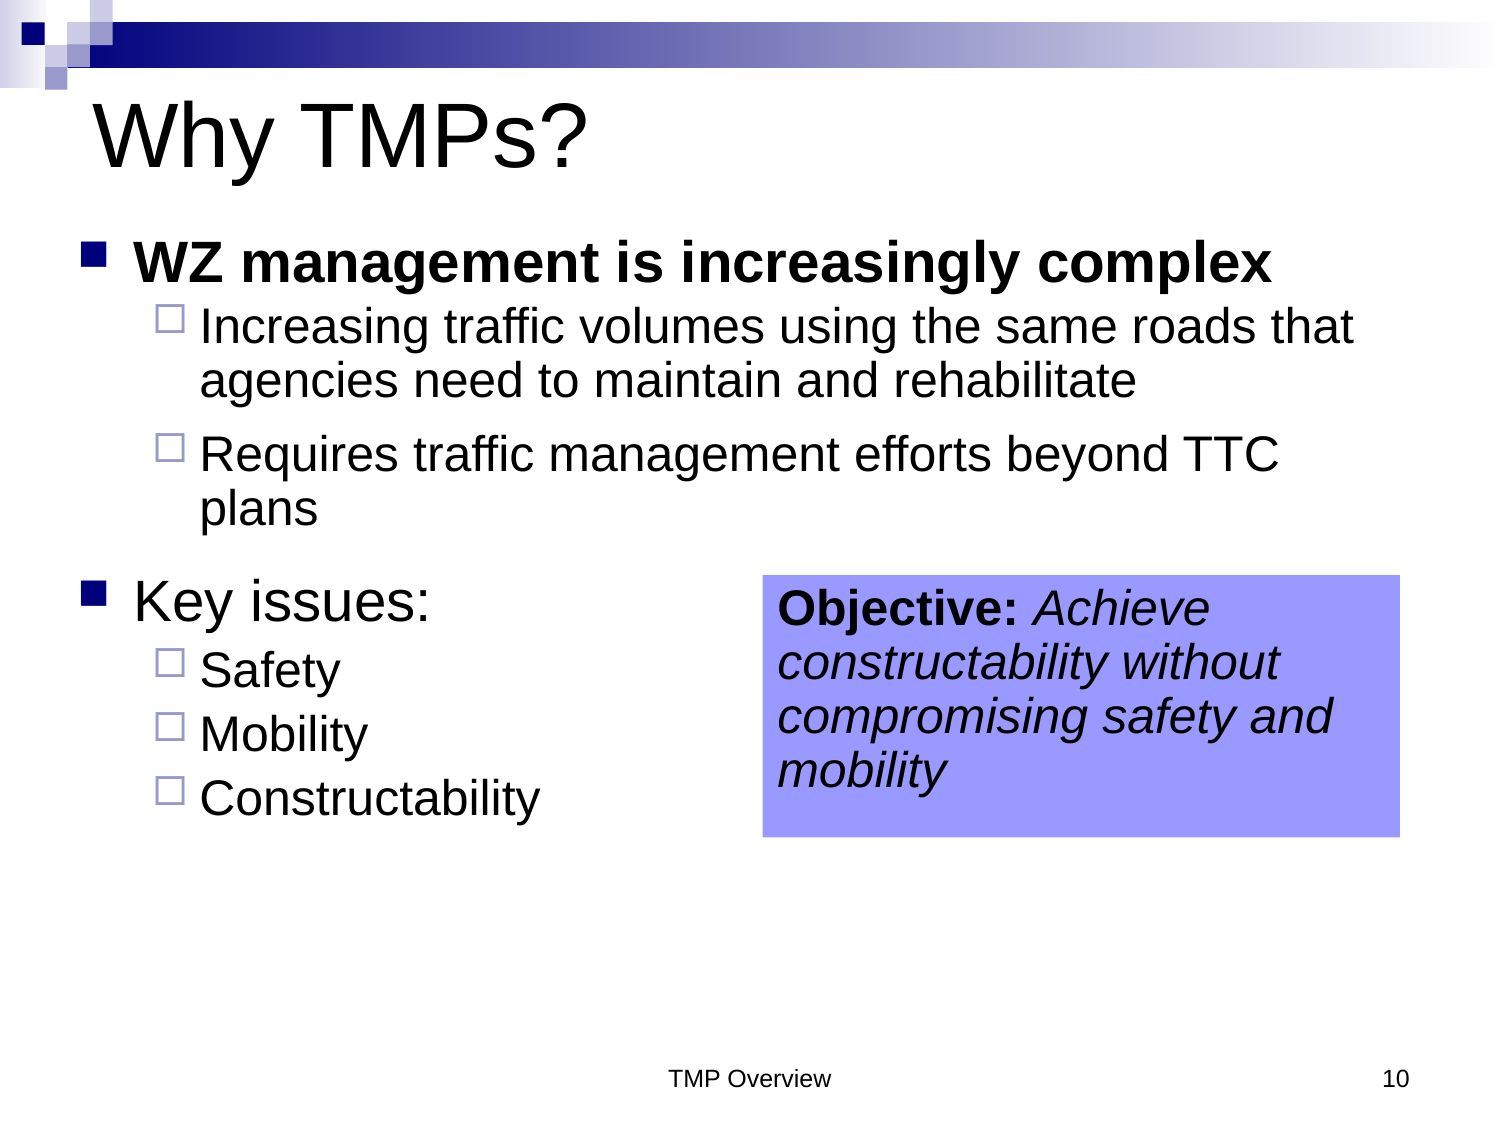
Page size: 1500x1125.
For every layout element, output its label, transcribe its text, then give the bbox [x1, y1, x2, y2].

slide_number 10 [1074, 1024, 1426, 1101]
footer TMP Overview [512, 1024, 988, 1101]
title Why TMPs? [77, 62, 1426, 201]
list WZ management is increasingly complex Increasing traffic volumes using the same roads that agencies need to maintain and rehabilitate Requires traffic management efforts beyond TTC plans Key issues: Safety Mobility Constructability [62, 224, 1401, 876]
text_box Objective: Achieve constructability without compromising safety and mobility [762, 575, 1400, 838]
